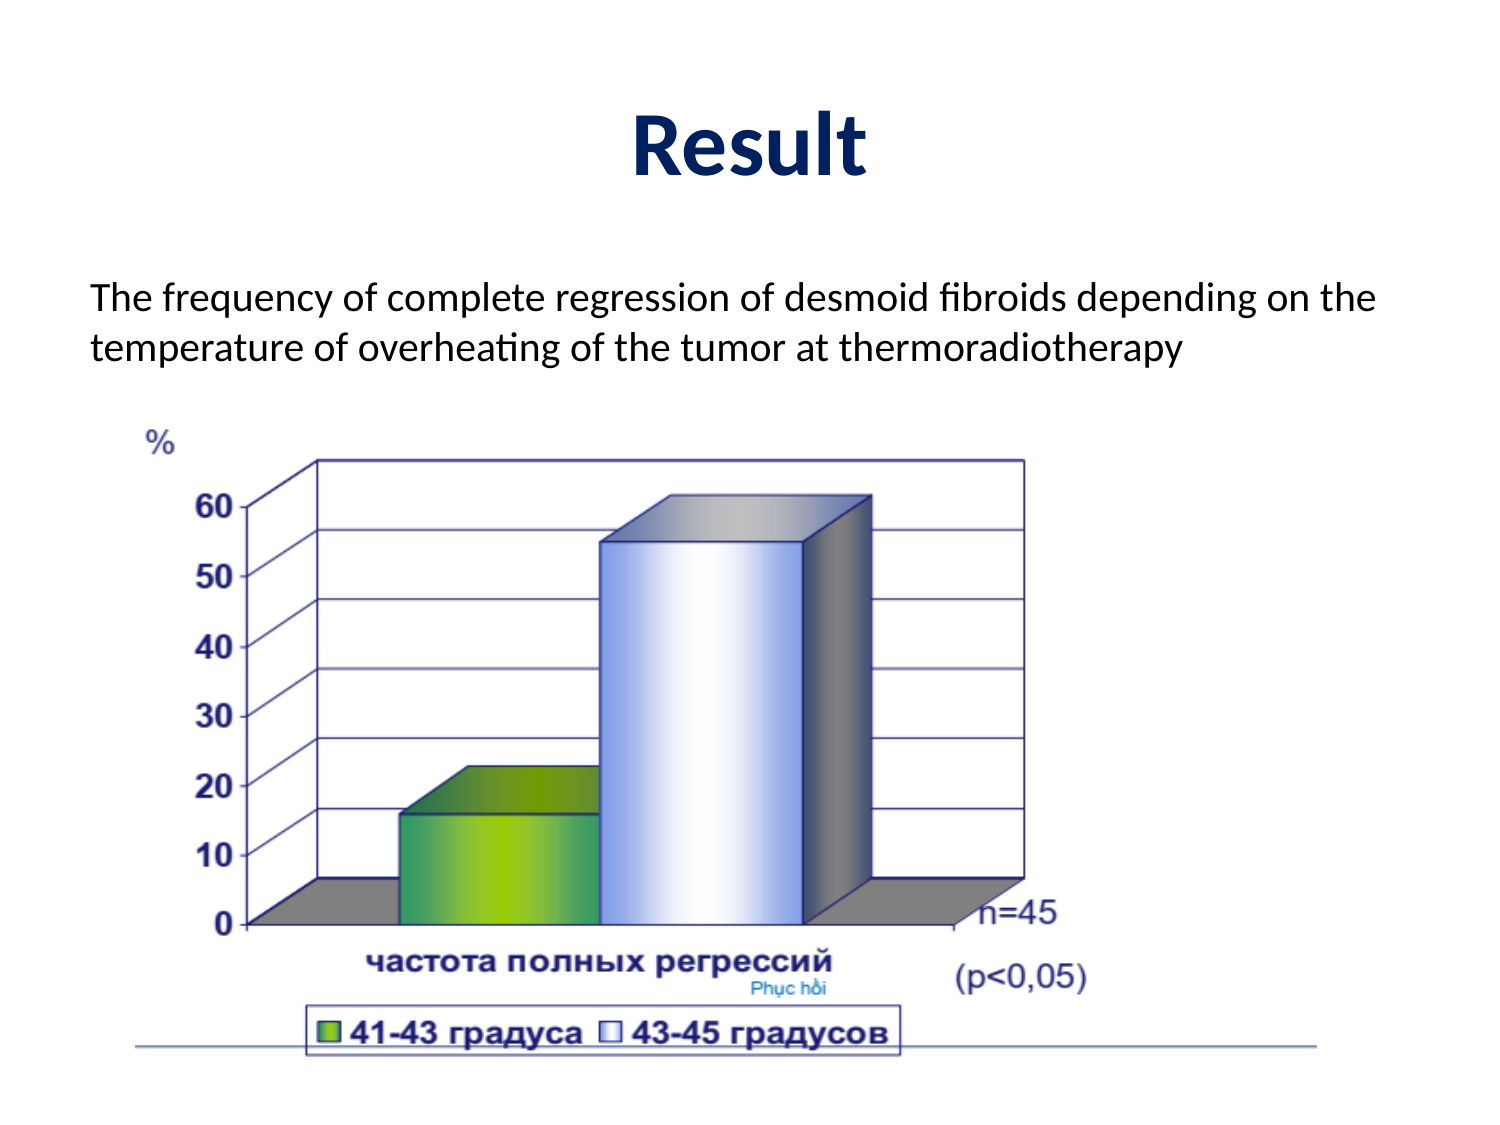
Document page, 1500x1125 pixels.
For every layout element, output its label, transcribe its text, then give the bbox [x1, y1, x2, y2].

list The frequency of complete regression of desmoid fibroids depending on the temperature of overheating of the tumor at thermoradiotherapy [75, 262, 1425, 1005]
title Result [75, 45, 1425, 233]
picture [135, 396, 1318, 1080]
